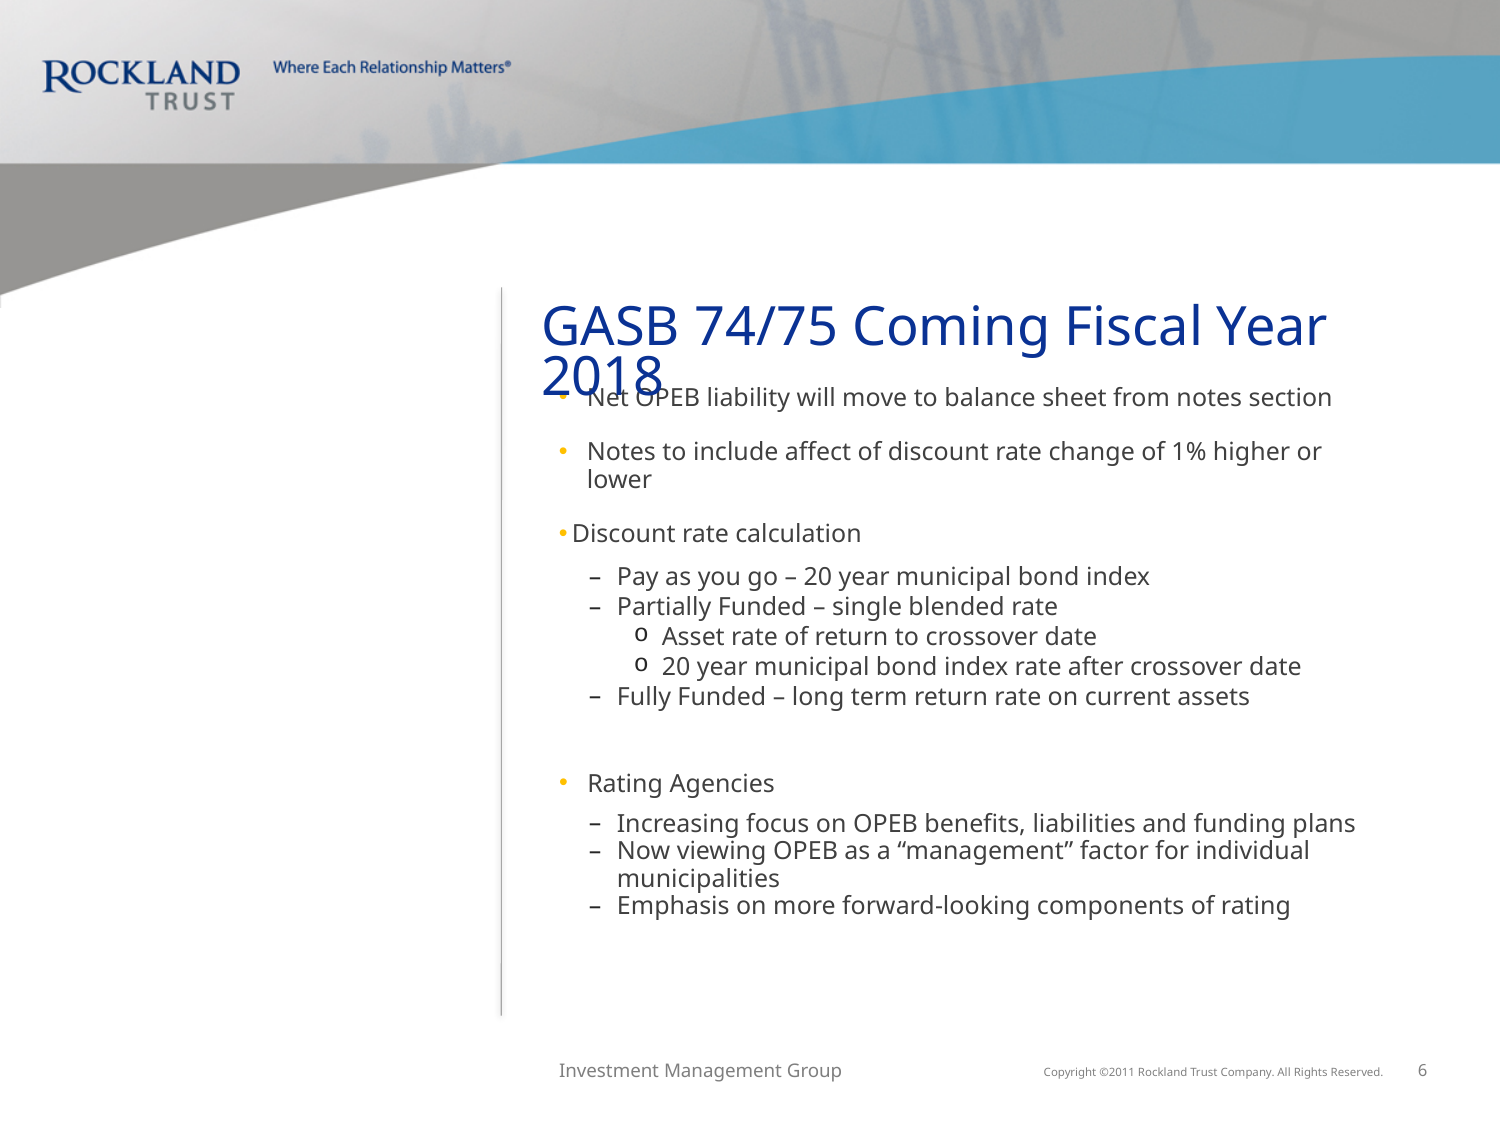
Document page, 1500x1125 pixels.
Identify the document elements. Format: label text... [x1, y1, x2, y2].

slide_number 6 [1372, 1052, 1443, 1108]
title GASB 74/75 Coming Fiscal Year 2018 [540, 306, 1425, 383]
picture [0, 0, 1500, 308]
list Net OPEB liability will move to balance sheet from notes section Notes to include affect of discount rate change of 1% higher or lower Discount rate calculation Pay as you go – 20 year municipal bond index Partially Funded – single blended rate Asset rate of return to crossover date 20 year municipal bond index rate after crossover date Fully Funded – long term return rate on current assets Rating Agencies Increasing focus on OPEB benefits, liabilities and funding plans Now viewing OPEB as a “management” factor for individual municipalities Emphasis on more forward-looking components of rating [558, 383, 1373, 1016]
